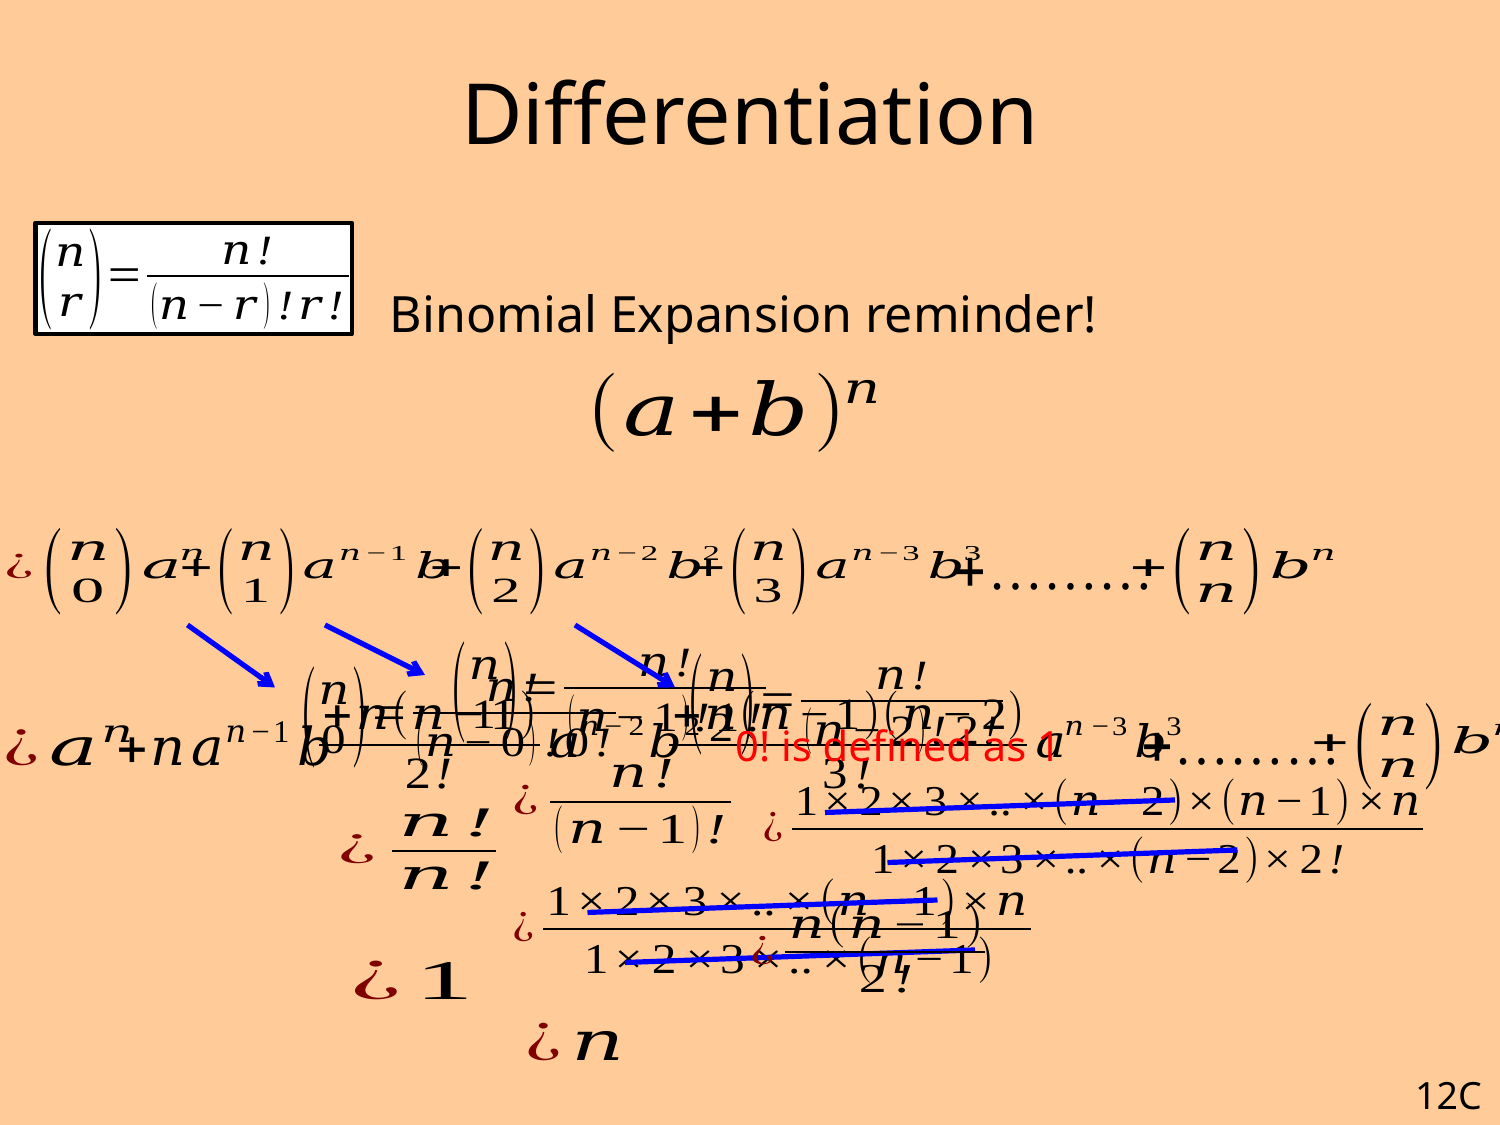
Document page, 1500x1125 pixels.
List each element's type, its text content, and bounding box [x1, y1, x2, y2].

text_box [824, 799, 1175, 813]
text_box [624, 949, 975, 963]
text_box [187, 624, 275, 688]
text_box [324, 624, 425, 675]
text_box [587, 899, 938, 913]
text_box Binomial Expansion reminder! [87, 274, 1400, 350]
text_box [887, 849, 1238, 863]
text_box 0! is defined as 1 [720, 712, 1077, 778]
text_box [574, 624, 675, 688]
title Differentiation [103, 35, 1397, 199]
text_box 12C [1400, 1064, 1497, 1125]
